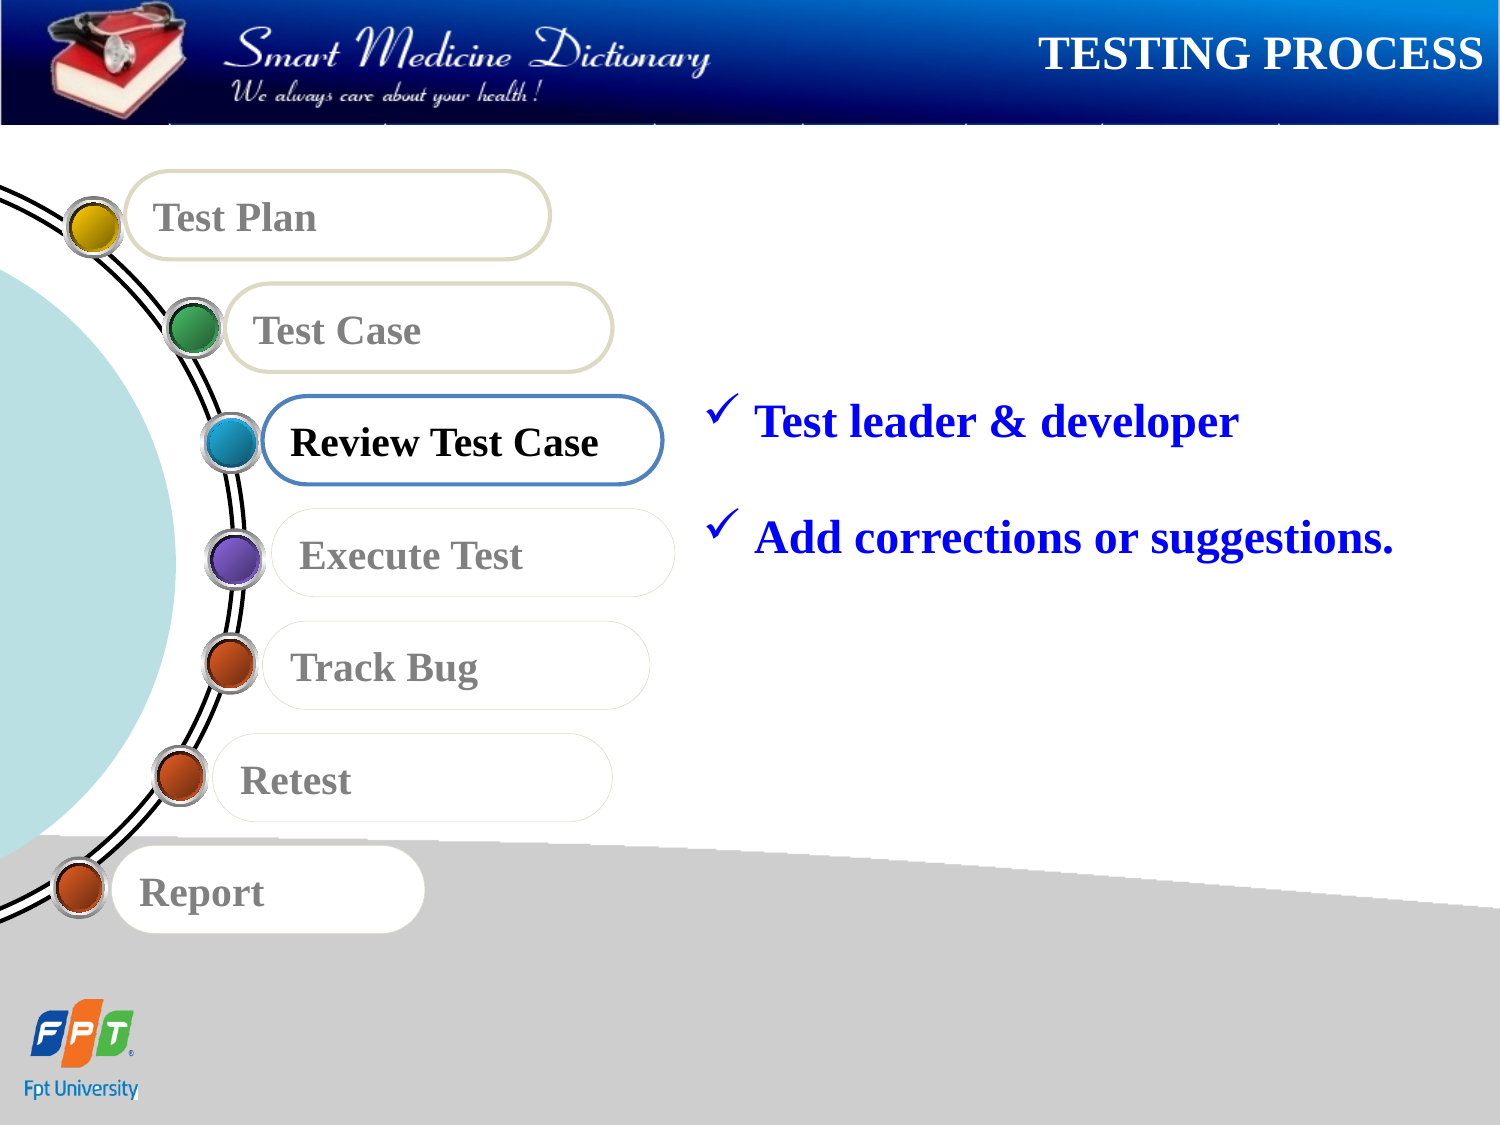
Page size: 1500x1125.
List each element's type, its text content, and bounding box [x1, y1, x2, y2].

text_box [203, 528, 267, 591]
text_box [0, 269, 176, 786]
text_box Review Test Case [266, 393, 665, 487]
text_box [200, 631, 260, 695]
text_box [62, 195, 126, 259]
text_box Test leader & developer Add corrections or suggestions. [687, 324, 1463, 785]
text_box [0, 184, 57, 233]
text_box Test Plan [126, 168, 553, 262]
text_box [199, 411, 263, 475]
text_box [223, 599, 245, 630]
text_box Test Case [229, 281, 615, 374]
picture [0, 0, 1500, 126]
text_box [101, 265, 158, 327]
text_box [183, 368, 221, 410]
picture [0, 787, 1500, 1125]
text_box Retest [214, 731, 615, 785]
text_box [162, 296, 226, 360]
text_box [224, 482, 247, 526]
text_box Track Bug [264, 618, 653, 712]
text_box Execute Test [272, 506, 678, 599]
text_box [49, 856, 109, 920]
text_box [182, 702, 220, 743]
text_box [150, 744, 210, 808]
